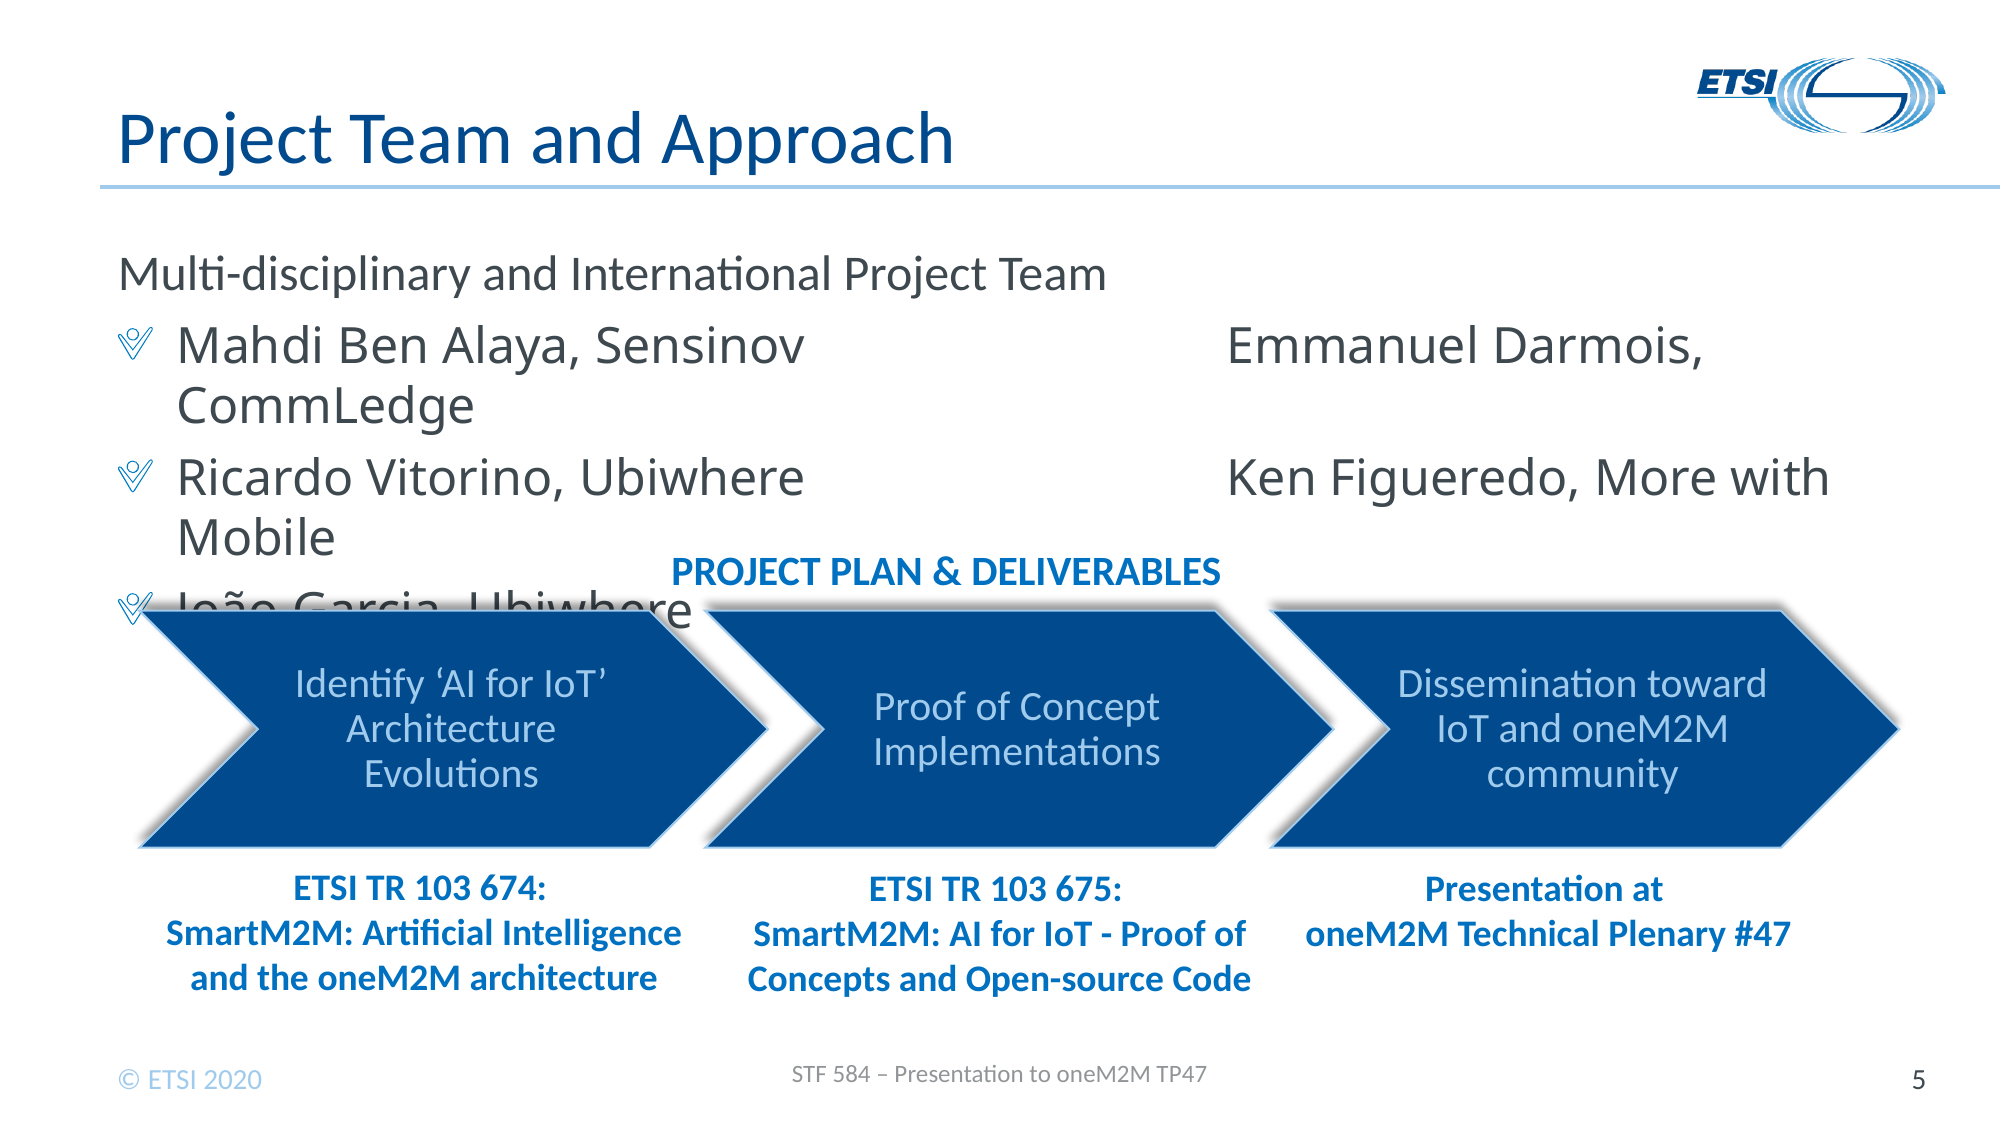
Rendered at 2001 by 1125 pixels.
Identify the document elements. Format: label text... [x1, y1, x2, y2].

title Project Team and Approach [100, 45, 1663, 188]
text_box PROJECT PLAN & DELIVERABLES [581, 536, 1502, 602]
picture [1697, 58, 1946, 138]
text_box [138, 610, 1900, 848]
text_box Presentation at oneM2M Technical Plenary #47 [1258, 856, 1839, 961]
footer STF 584 – Presentation to oneM2M TP47 [662, 1042, 1338, 1103]
text_box ETSI TR 103 675: SmartM2M: AI for IoT - Proof of Concepts and Open-source Code [709, 856, 1291, 1006]
list Multi-disciplinary and International Project Team Mahdi Ben Alaya, Sensinov Emmanuel Darmois, CommLedge Ricardo Vitorino, Ubiwhere Ken Figueredo, More with Mobile João Garcia, Ubiwhere [100, 231, 1942, 558]
text_box ETSI TR 103 674: SmartM2M: Artificial Intelligence and the oneM2M architecture [128, 855, 721, 1006]
